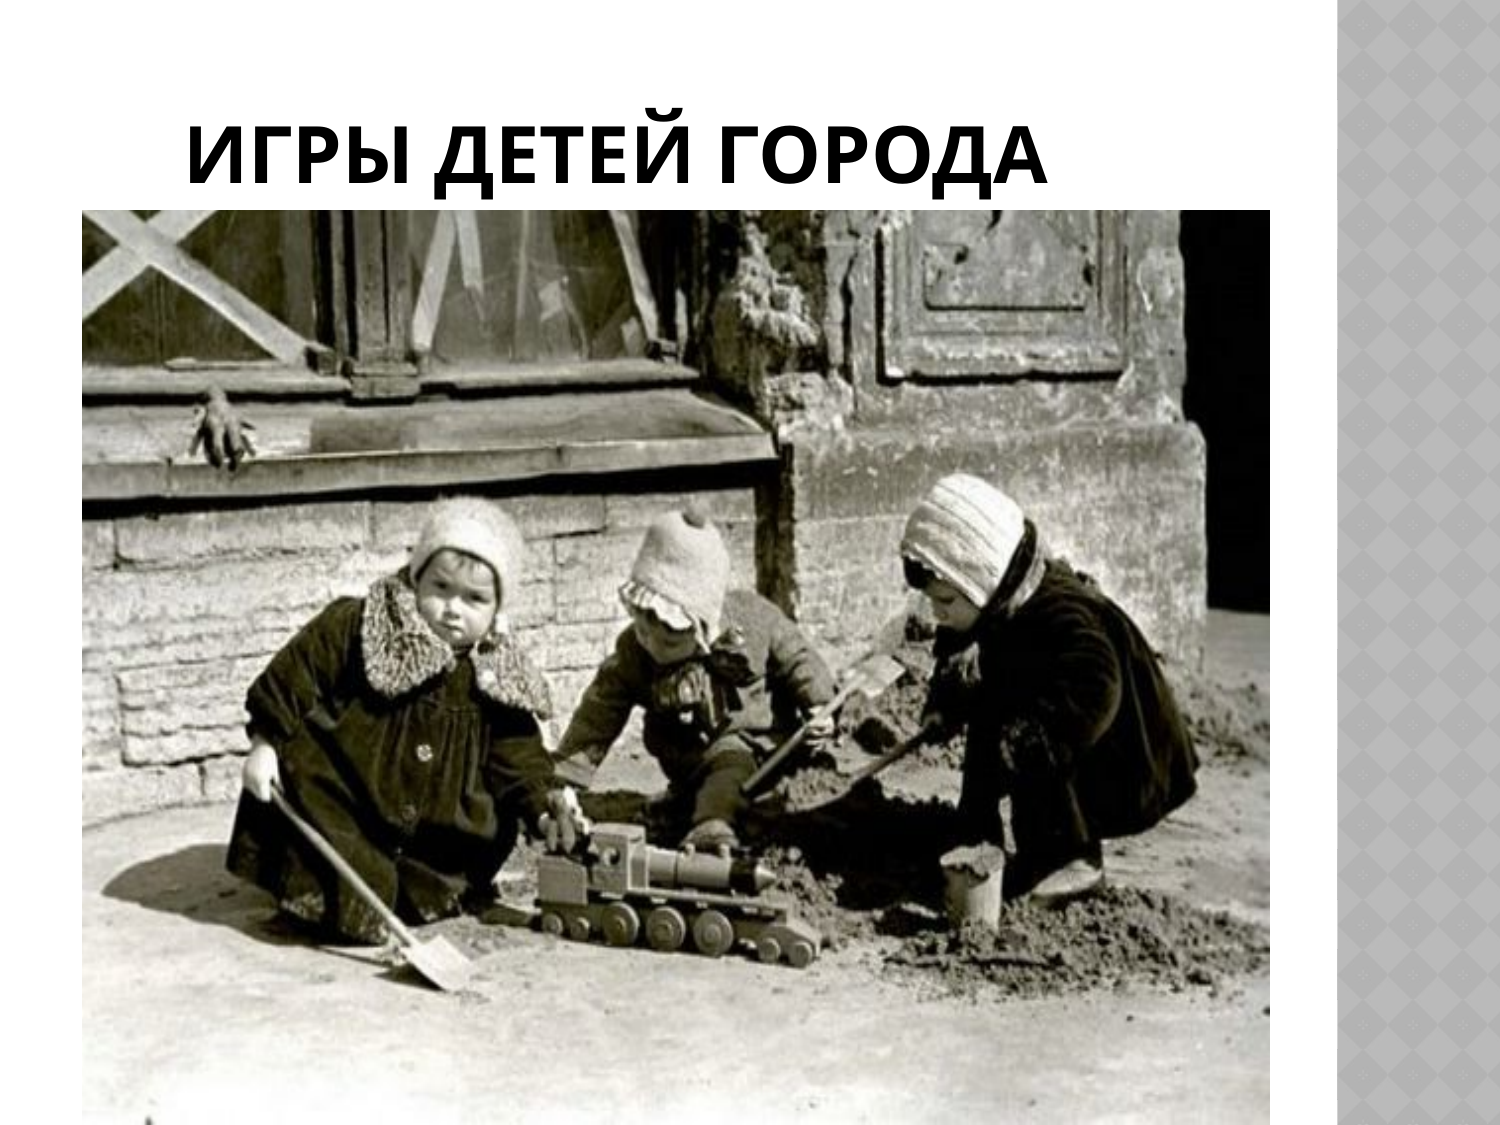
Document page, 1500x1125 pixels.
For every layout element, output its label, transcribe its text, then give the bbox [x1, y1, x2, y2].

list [81, 210, 1270, 1125]
title Игры детей города [175, 0, 1263, 200]
